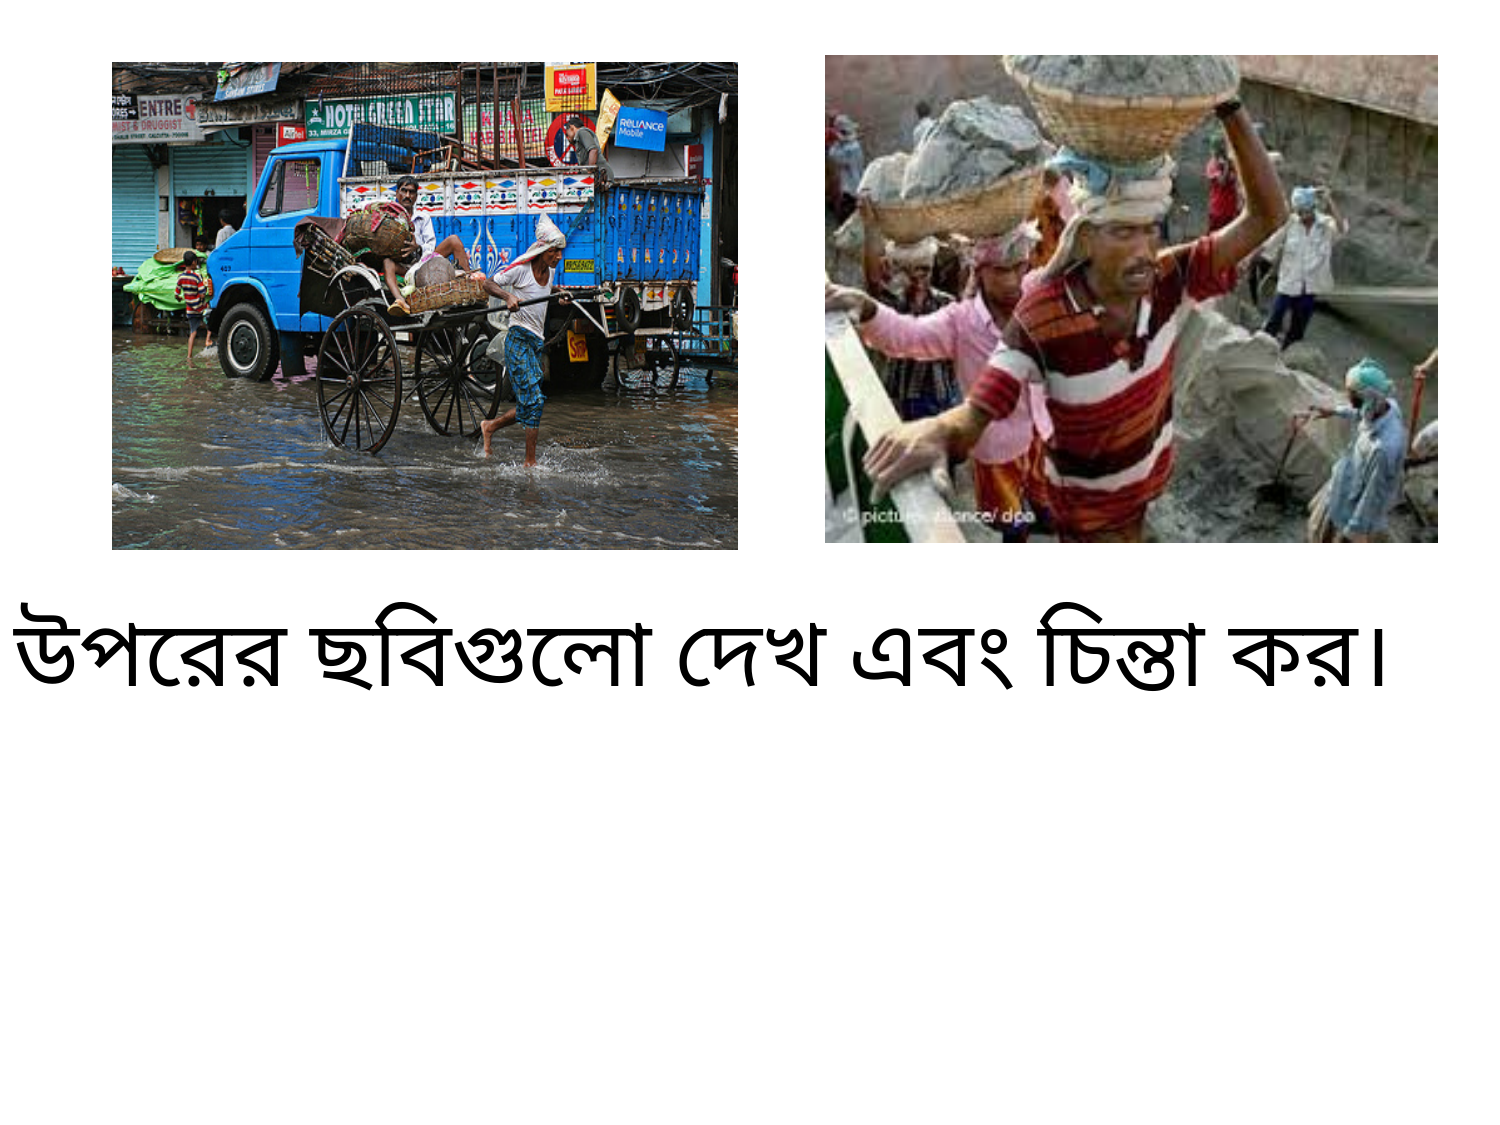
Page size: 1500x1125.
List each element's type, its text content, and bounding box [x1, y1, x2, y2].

picture [824, 55, 1438, 544]
picture [112, 62, 738, 551]
text_box উপরের ছবিগুলো দেখ এবং চিন্তা কর। [0, 587, 1500, 713]
